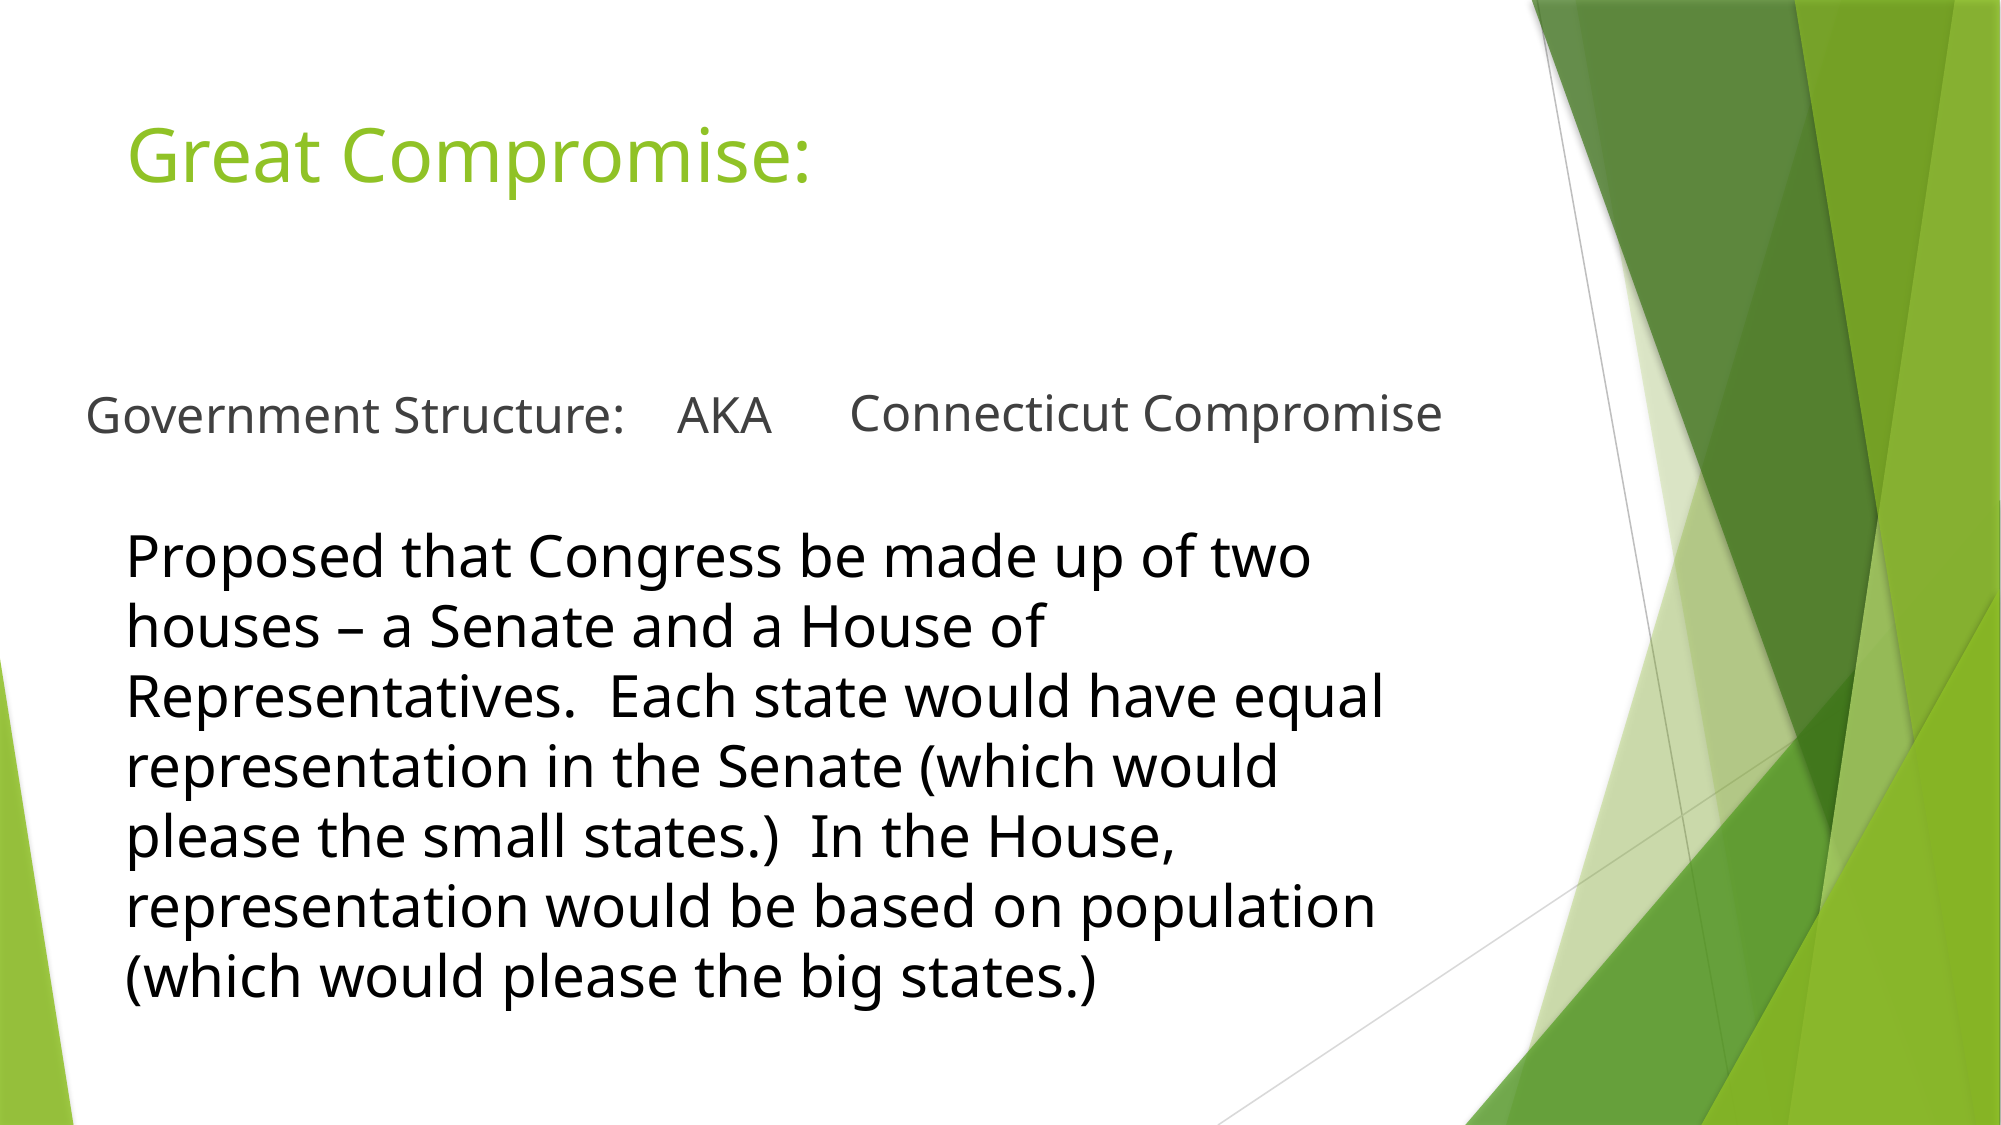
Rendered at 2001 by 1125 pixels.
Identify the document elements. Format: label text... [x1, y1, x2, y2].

list Government Structure: AKA [70, 356, 835, 452]
title Great Compromise: [111, 99, 1522, 317]
text_box Proposed that Congress be made up of two houses – a Senate and a House of Representatives. Each state would have equal representation in the Senate (which would please the small states.) In the House, representation would be based on population (which would please the big states.) [110, 511, 1472, 1017]
list Connecticut Compromise [834, 354, 1522, 449]
